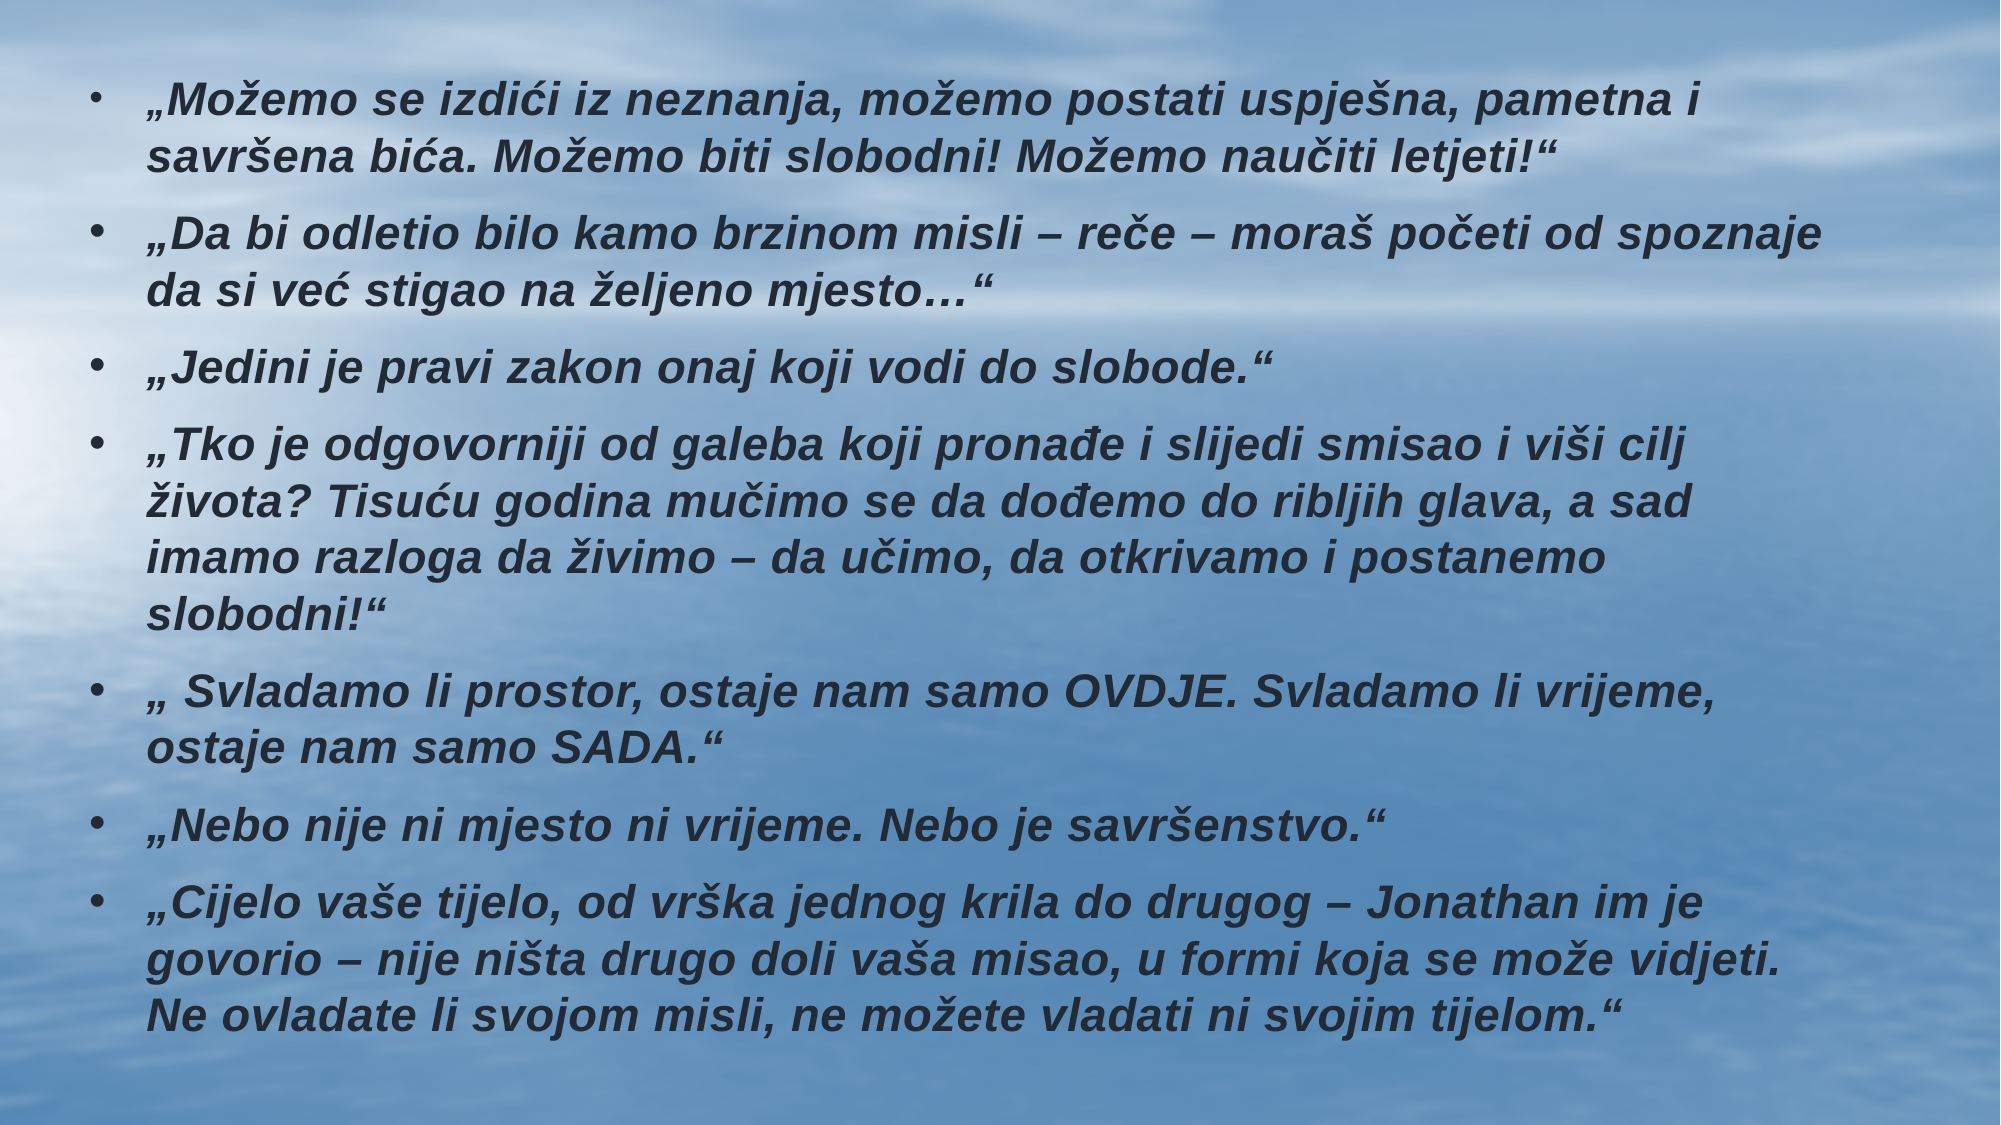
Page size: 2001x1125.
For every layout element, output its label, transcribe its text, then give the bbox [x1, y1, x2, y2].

list „Možemo se izdići iz neznanja, možemo postati uspješna, pametna i savršena bića. Možemo biti slobodni! Možemo naučiti letjeti!“ „Da bi odletio bilo kamo brzinom misli – reče – moraš početi od spoznaje da si već stigao na željeno mjesto…“ „Jedini je pravi zakon onaj koji vodi do slobode.“ „Tko je odgovorniji od galeba koji pronađe i slijedi smisao i viši cilj života? Tisuću godina mučimo se da dođemo do ribljih glava, a sad imamo razloga da živimo – da učimo, da otkrivamo i postanemo slobodni!“ „ Svladamo li prostor, ostaje nam samo OVDJE. Svladamo li vrijeme, ostaje nam samo SADA.“ „Nebo nije ni mjesto ni vrijeme. Nebo je savršenstvo.“ „Cijelo vaše tijelo, od vrška jednog krila do drugog – Jonathan im je govorio – nije ništa drugo doli vaša misao, u formi koja se može vidjeti. Ne ovladate li svojom misli, ne možete vladati ni svojim tijelom.“ [74, 61, 1867, 1058]
